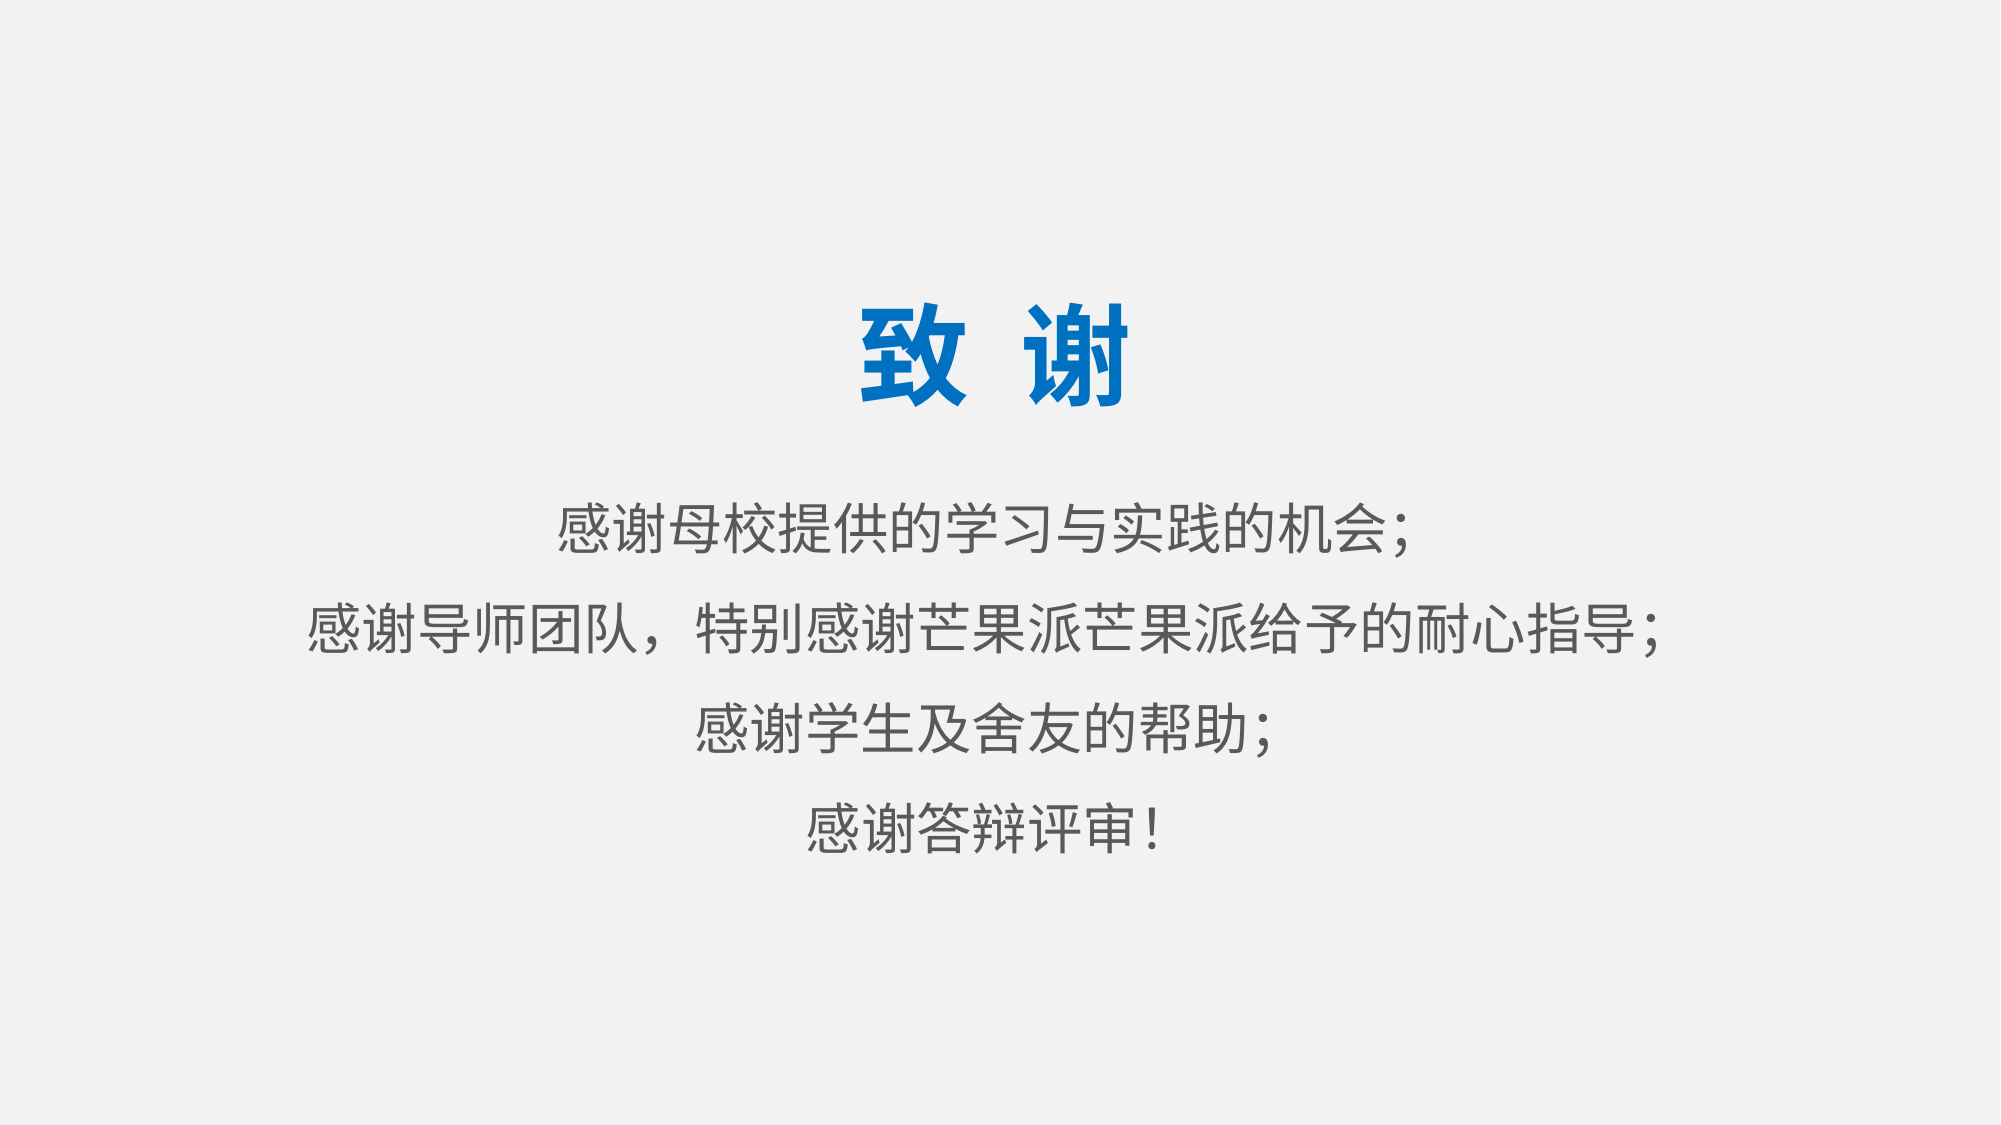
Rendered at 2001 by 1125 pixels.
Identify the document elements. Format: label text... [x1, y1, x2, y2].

text_box 致 谢 [843, 278, 1147, 427]
text_box 感谢母校提供的学习与实践的机会； 感谢导师团队，特别感谢芒果派芒果派给予的耐心指导； 感谢学生及舍友的帮助； 感谢答辩评审！ [228, 453, 1772, 868]
